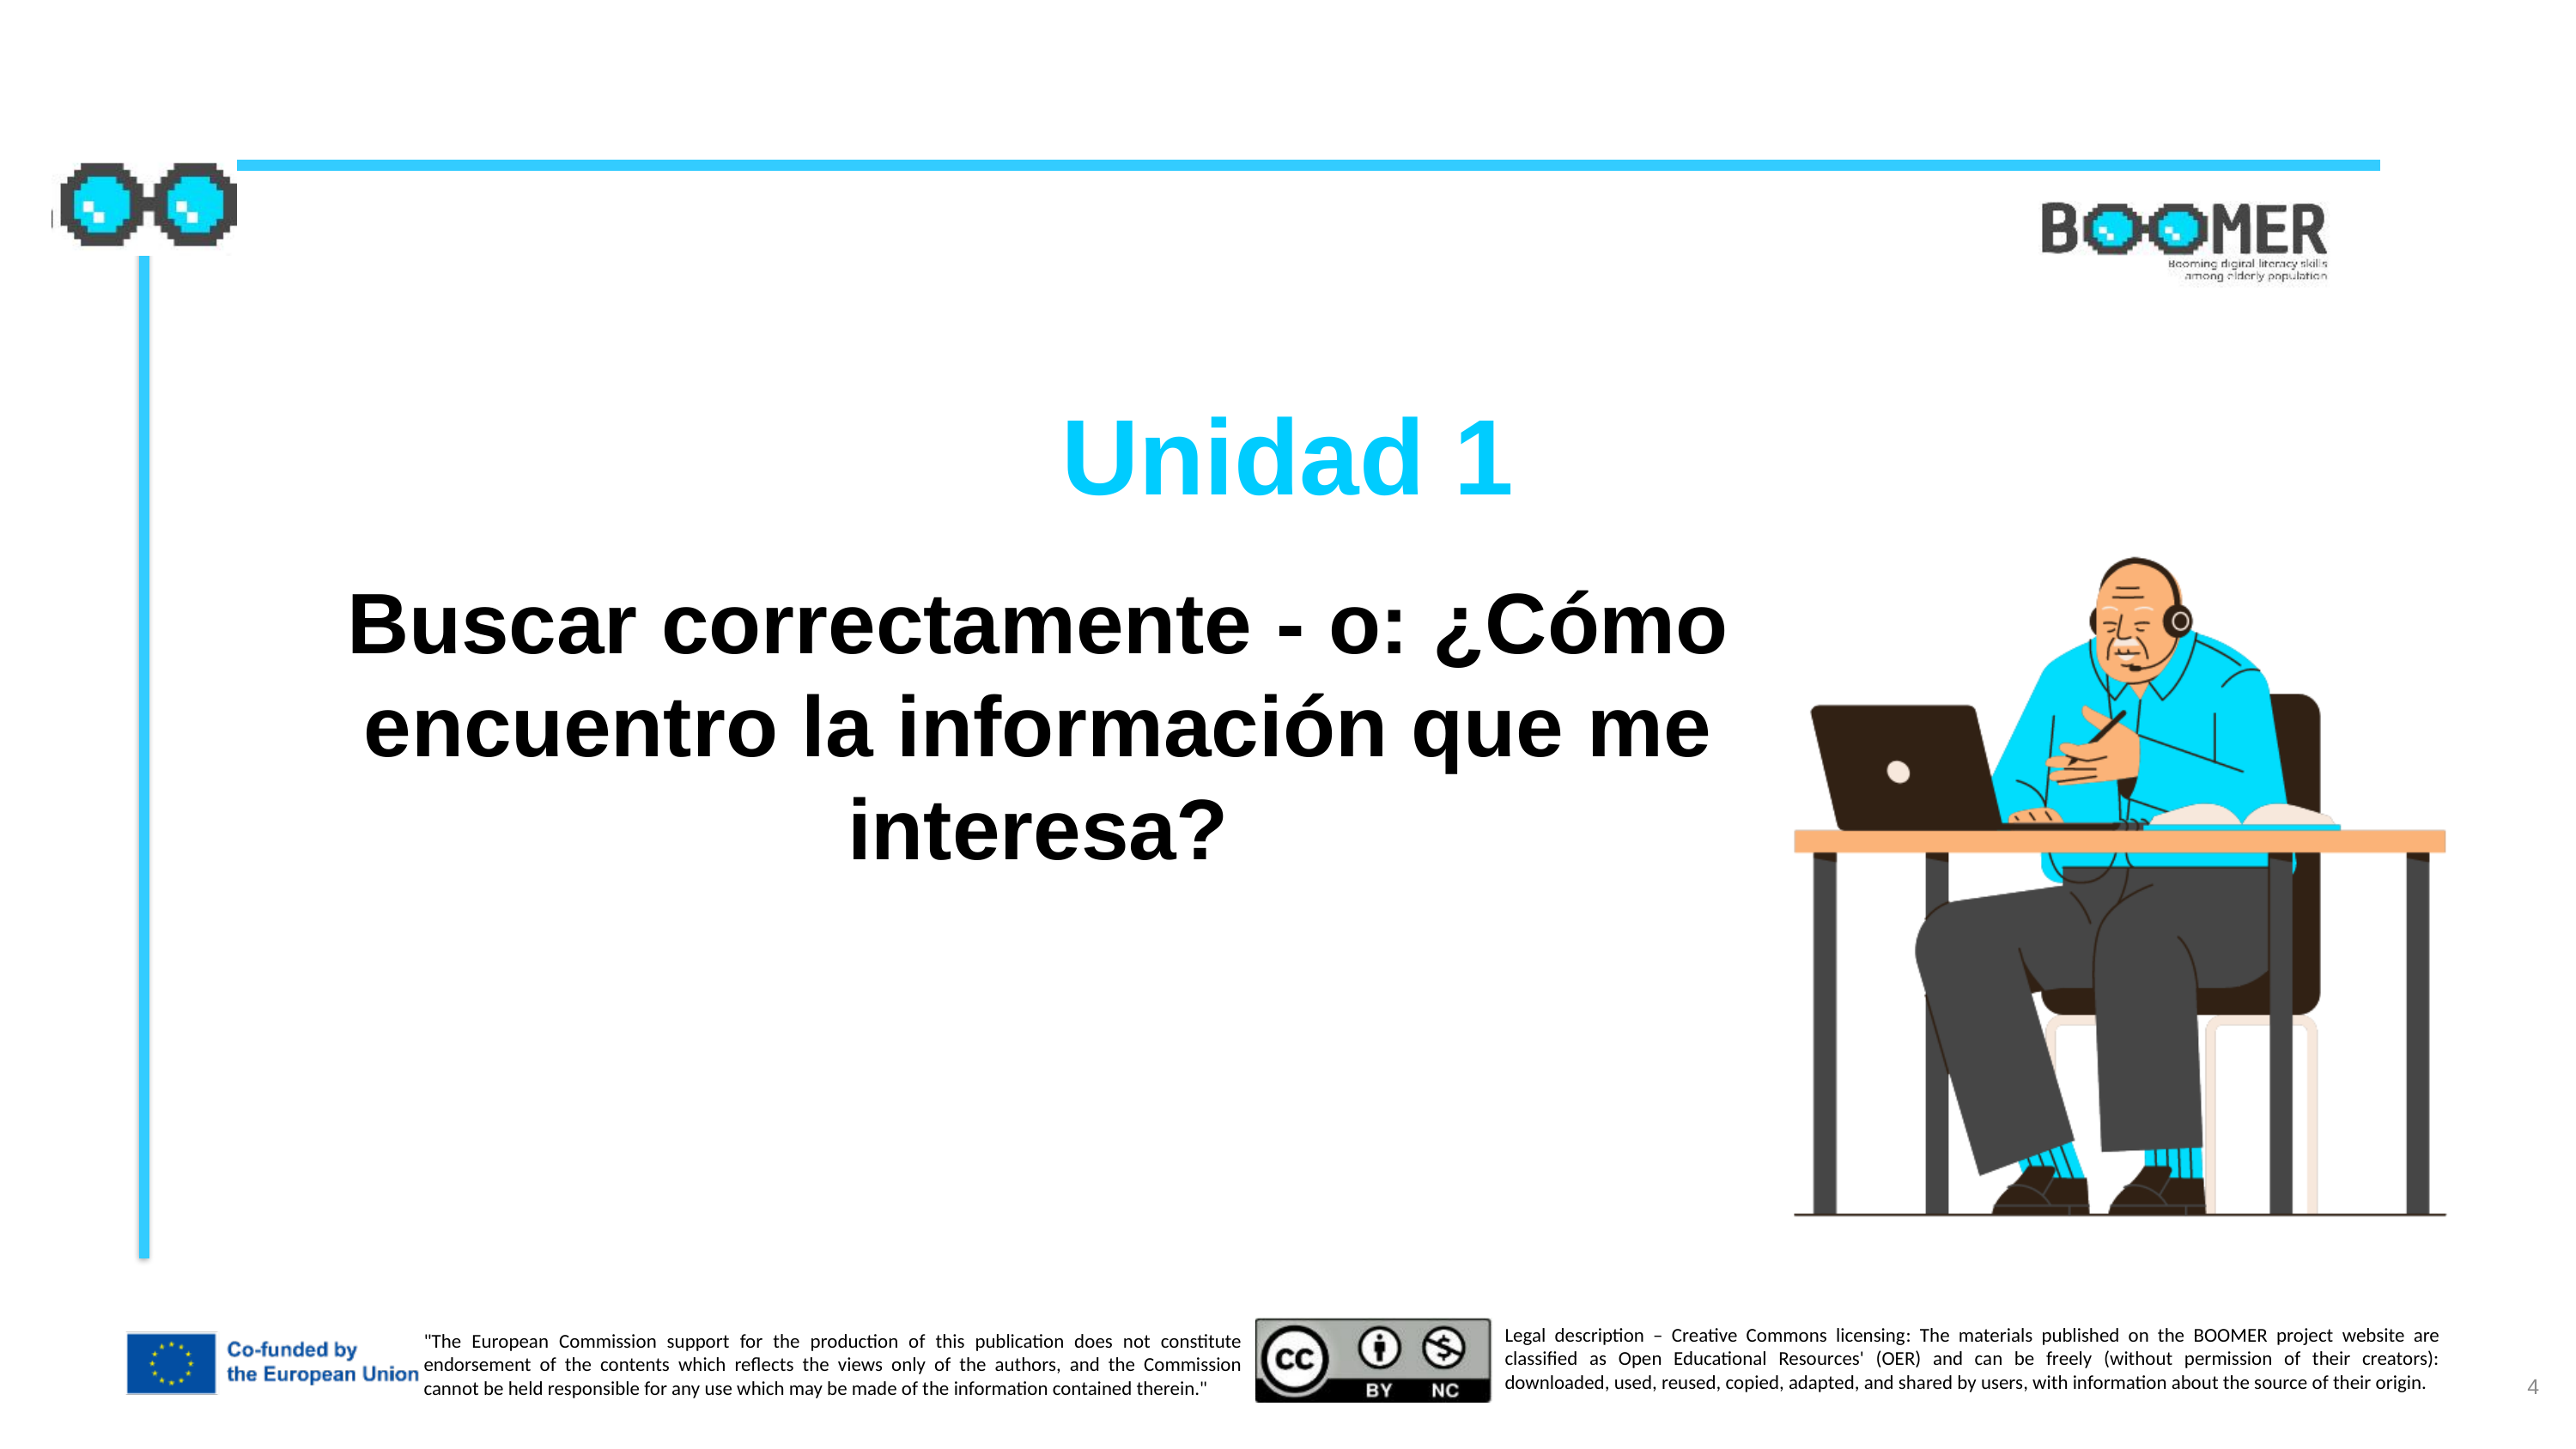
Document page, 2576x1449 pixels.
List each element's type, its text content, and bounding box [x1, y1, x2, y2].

picture [1759, 524, 2488, 1243]
picture [2038, 191, 2334, 288]
text_box Unidad 1 [1001, 381, 1575, 524]
picture [124, 1331, 441, 1397]
picture [1255, 1318, 1492, 1403]
picture [52, 142, 237, 256]
text_box 4 [1972, 1347, 2553, 1425]
text_box Buscar correctamente - o: ¿Cómo encuentro la información que me interesa? [316, 561, 1755, 887]
